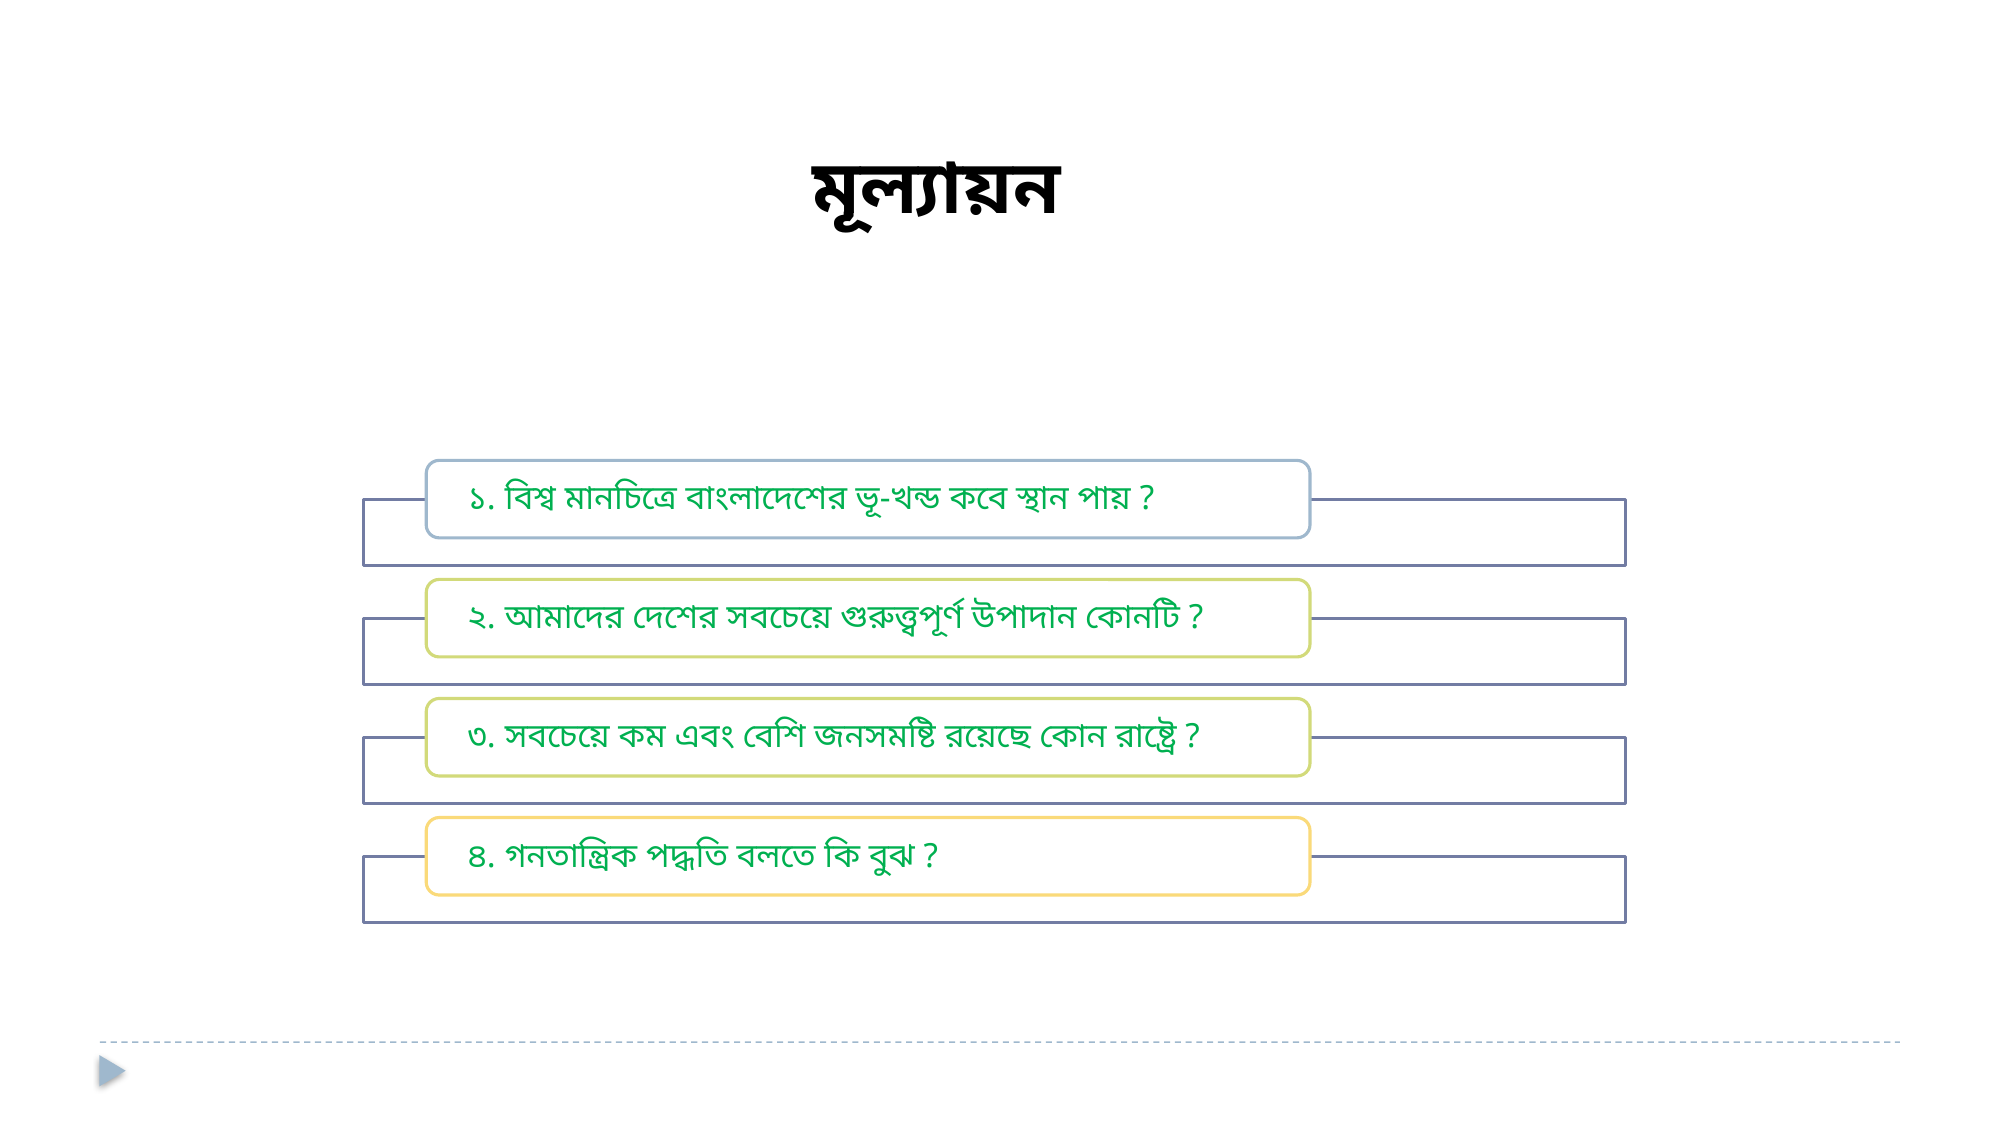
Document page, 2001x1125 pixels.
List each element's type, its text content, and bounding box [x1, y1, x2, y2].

text_box মূল্যায়ন [621, 69, 1262, 291]
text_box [362, 291, 1626, 1092]
